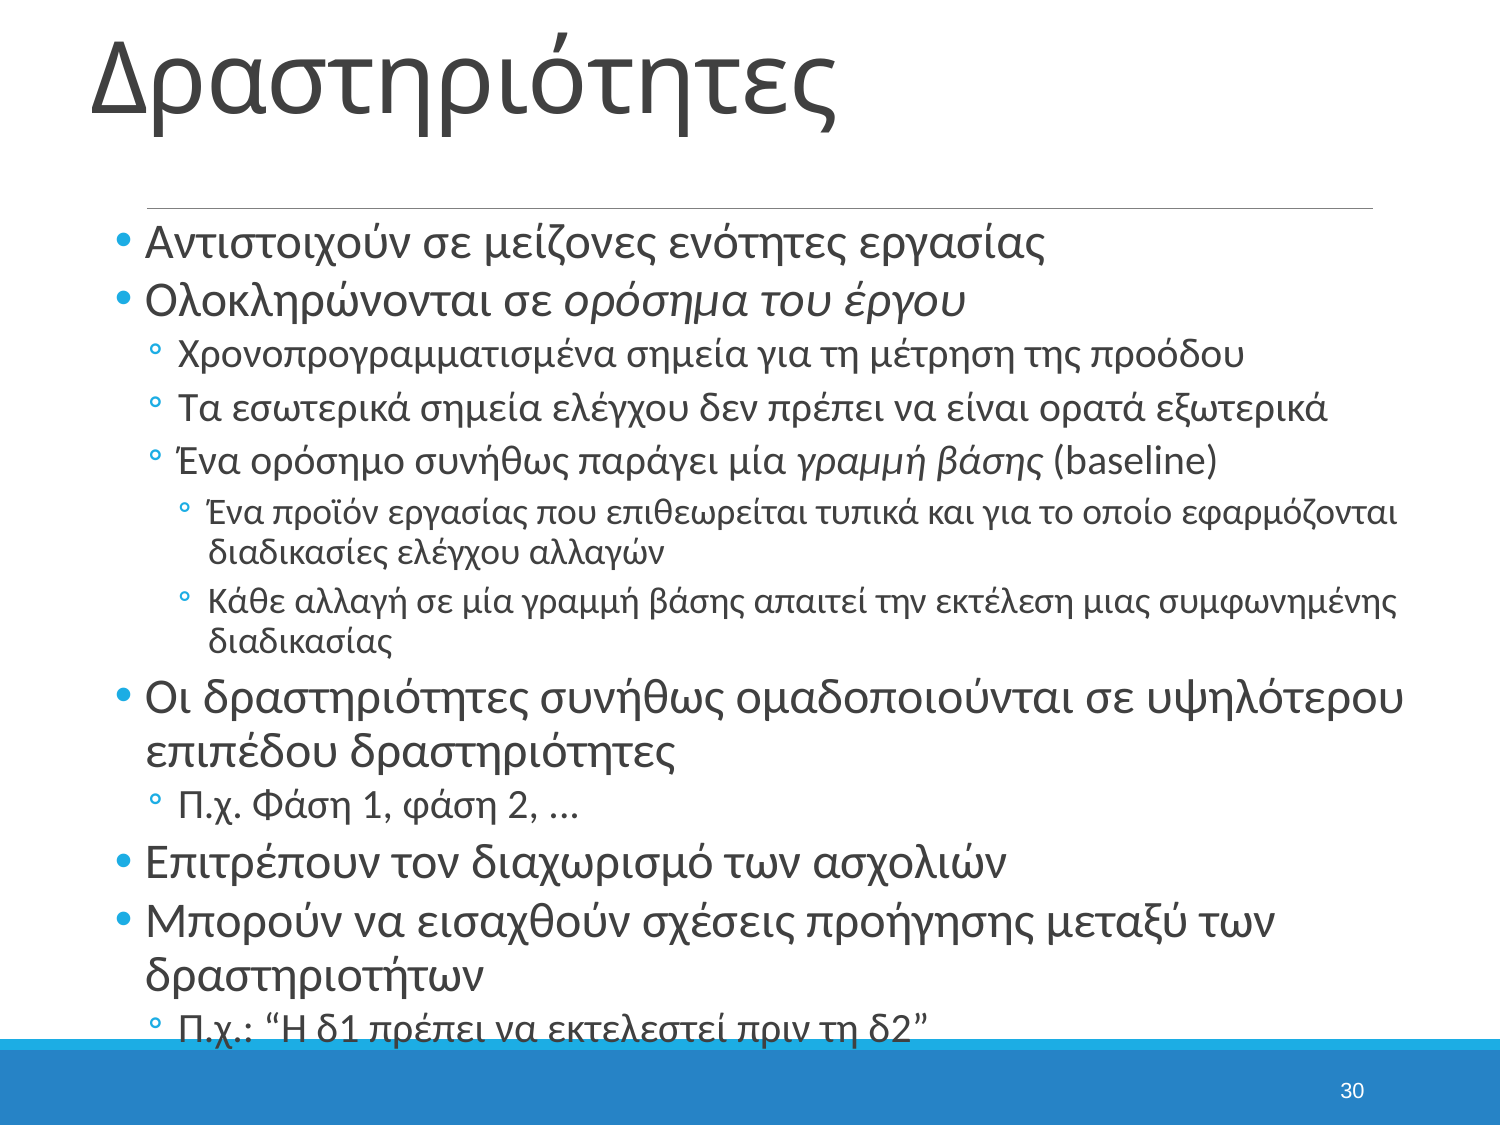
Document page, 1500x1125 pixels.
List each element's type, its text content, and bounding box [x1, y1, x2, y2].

list Αντιστοιχούν σε μείζονες ενότητες εργασίας Ολοκληρώνονται σε ορόσημα του έργου Χρονοπρογραμματισμένα σημεία για τη μέτρηση της προόδου Τα εσωτερικά σημεία ελέγχου δεν πρέπει να είναι ορατά εξωτερικά Ένα ορόσημο συνήθως παράγει μία γραμμή βάσης (baseline) Ένα προϊόν εργασίας που επιθεωρείται τυπικά και για το οποίο εφαρμόζονται διαδικασίες ελέγχου αλλαγών Κάθε αλλαγή σε μία γραμμή βάσης απαιτεί την εκτέλεση μιας συμφωνημένης διαδικασίας Οι δραστηριότητες συνήθως ομαδοποιούνται σε υψηλότερου επιπέδου δραστηριότητες Π.χ. Φάση 1, φάση 2, ... Επιτρέπουν τον διαχωρισμό των ασχολιών Μπορούν να εισαχθούν σχέσεις προήγησης μεταξύ των δραστηριοτήτων Π.χ.: “Η δ1 πρέπει να εκτελεστεί πριν τη δ2” [115, 208, 1444, 1072]
title Δραστηριότητες [75, 23, 1425, 142]
slide_number 30 [1218, 1059, 1380, 1120]
